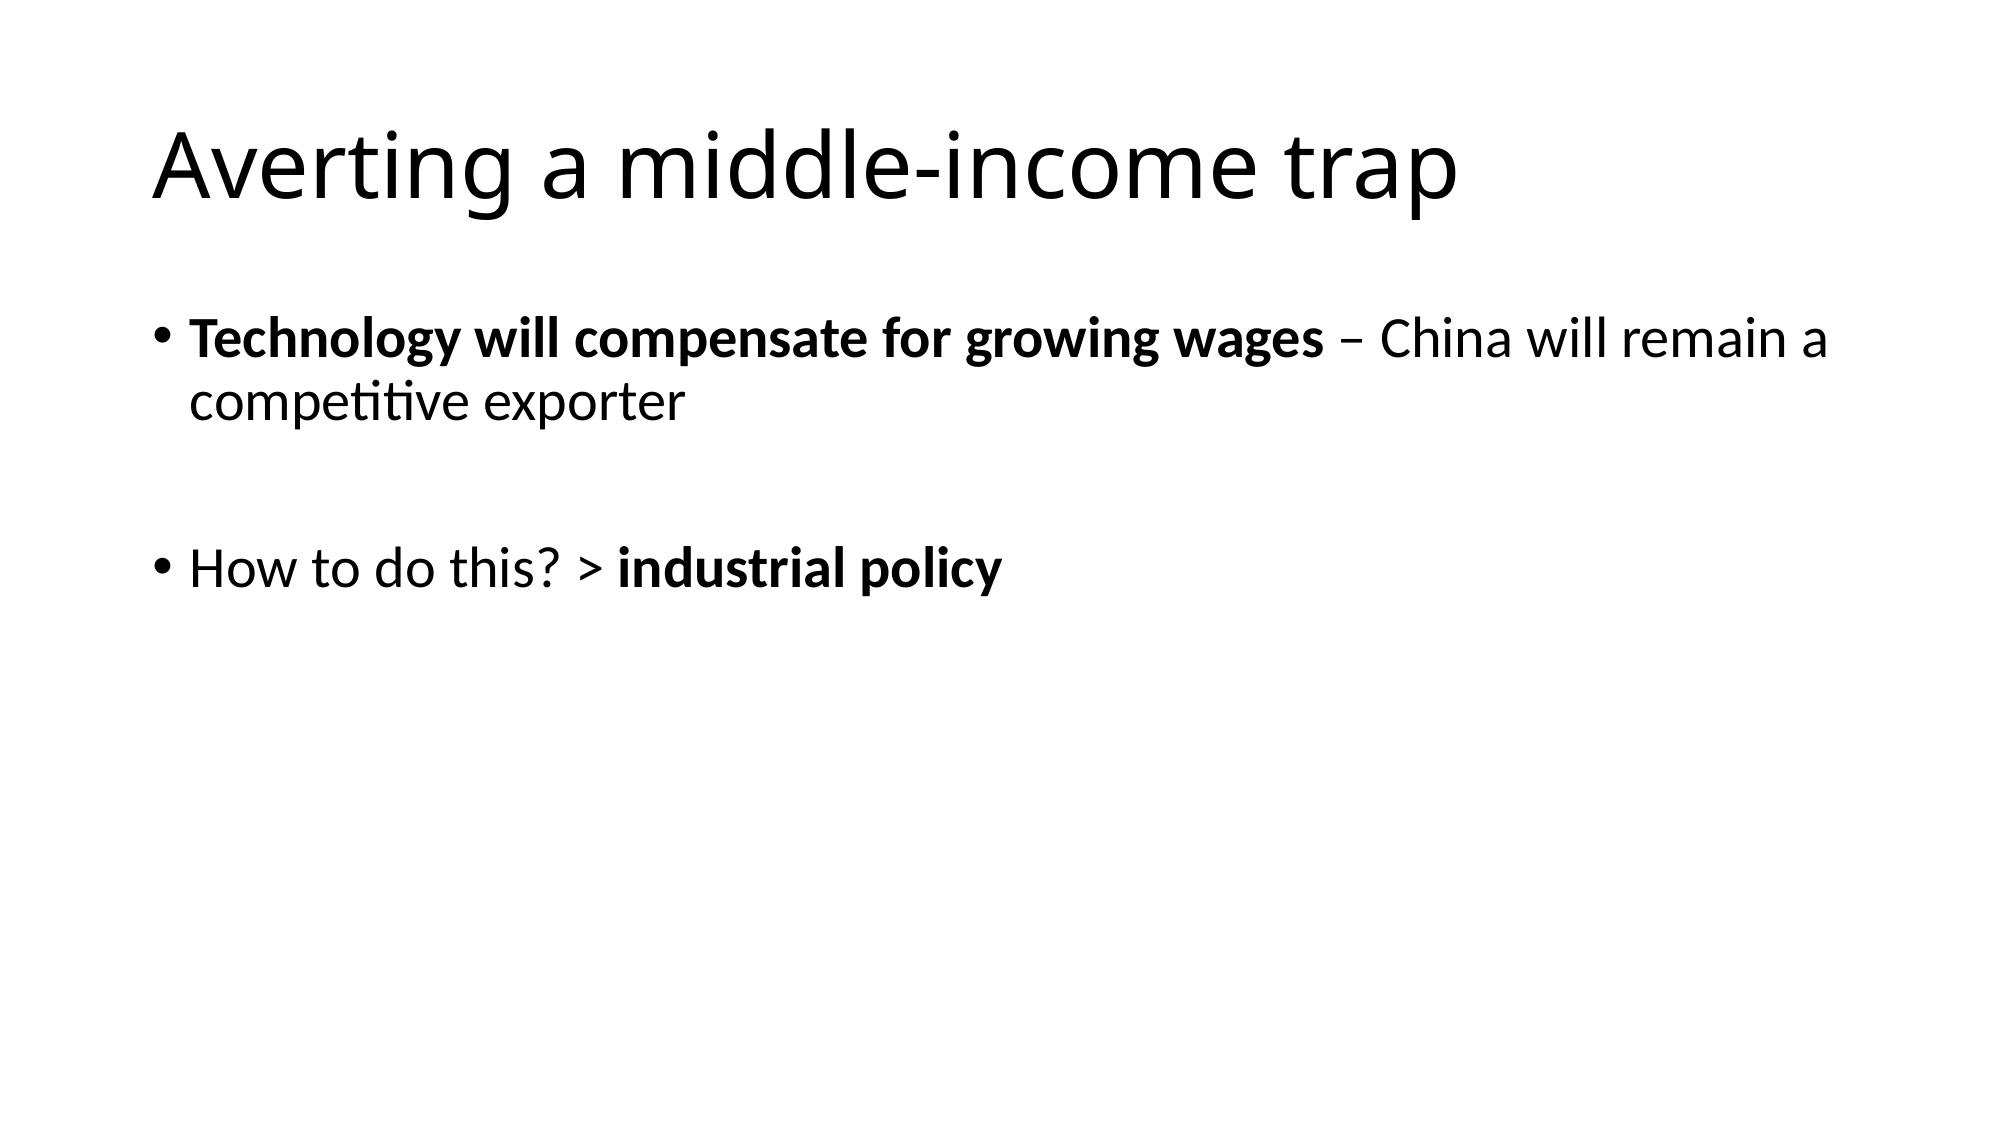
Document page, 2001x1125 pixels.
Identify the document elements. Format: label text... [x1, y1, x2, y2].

title Averting a middle-income trap [137, 59, 1863, 278]
list Technology will compensate for growing wages – China will remain a competitive exporter How to do this? > industrial policy [137, 299, 1863, 1014]
